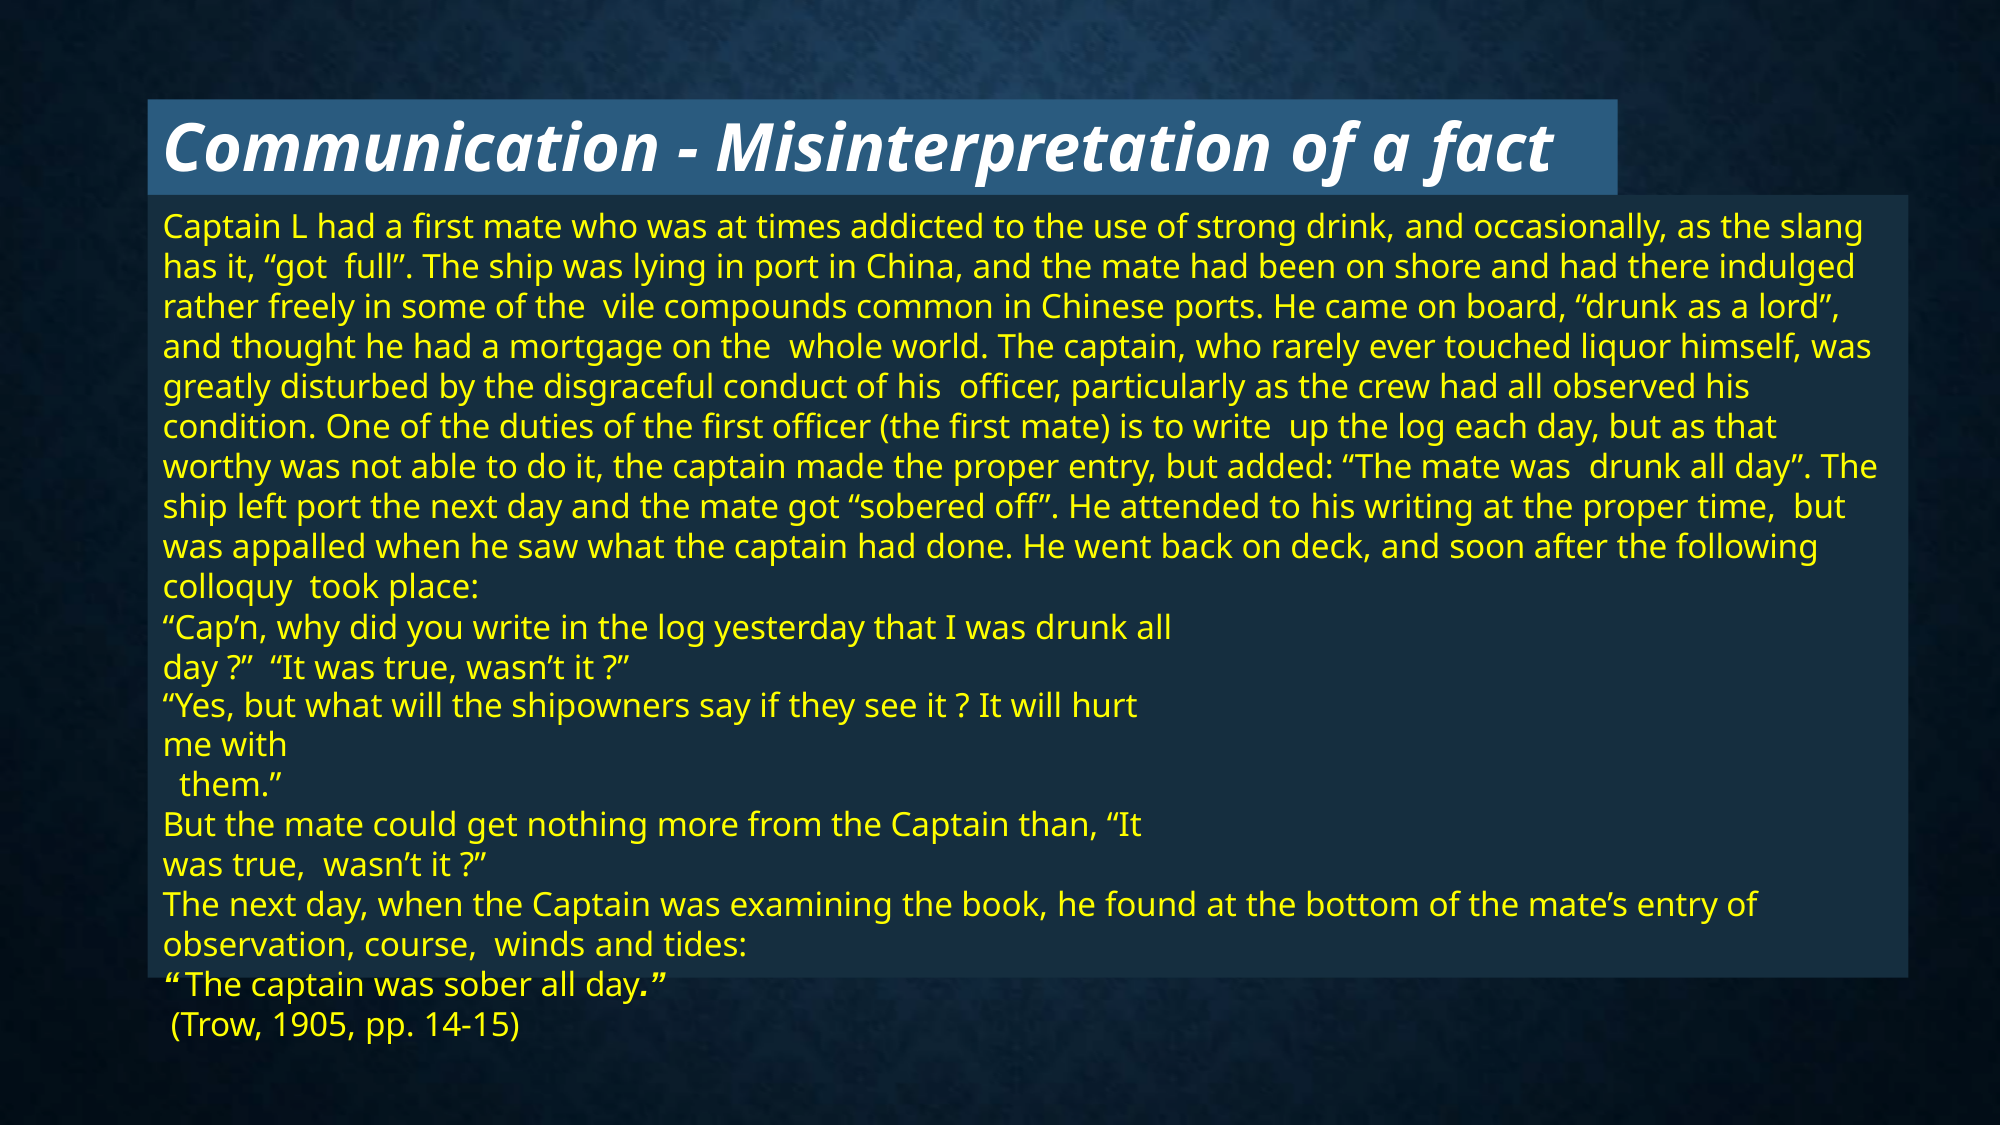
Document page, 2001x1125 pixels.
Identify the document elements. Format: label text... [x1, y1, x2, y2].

text_box [147, 99, 1618, 194]
title Communication - Misinterpretation of a fact [160, 102, 1567, 194]
picture [0, 0, 2000, 1125]
text_box Captain L had a first mate who was at times addicted to the use of strong drink, and occasionally, as the slang has it, “got full”. The ship was lying in port in China, and the mate had been on shore and had there indulged rather freely in some of the vile compounds common in Chinese ports. He came on board, “drunk as a lord”, and thought he had a mortgage on the whole world. The captain, who rarely ever touched liquor himself, was greatly disturbed by the disgraceful conduct of his officer, particularly as the crew had all observed his condition. One of the duties of the first officer (the first mate) is to write up the log each day, but as that worthy was not able to do it, the captain made the proper entry, but added: “The mate was drunk all day”. The ship left port the next day and the mate got “sobered off”. He attended to his writing at the proper time, but was appalled when he saw what the captain had done. He went back on deck, and soon after the following colloquy took place: “Cap’n, why did you write in the log yesterday that I was drunk all day ?” “It was true, wasn’t it ?” “Yes, but what will the shipowners say if they see it ? It will hurt me with them.” But the mate could get nothing more from the Captain than, “It was true, wasn’t it ?” The next day, when the Captain was examining the book, he found at the bottom of the mate’s entry of observation, course, winds and tides: “ The captain was sober all day.” (Trow, 1905, pp. 14-15) [160, 203, 1889, 1043]
text_box [147, 194, 1909, 978]
